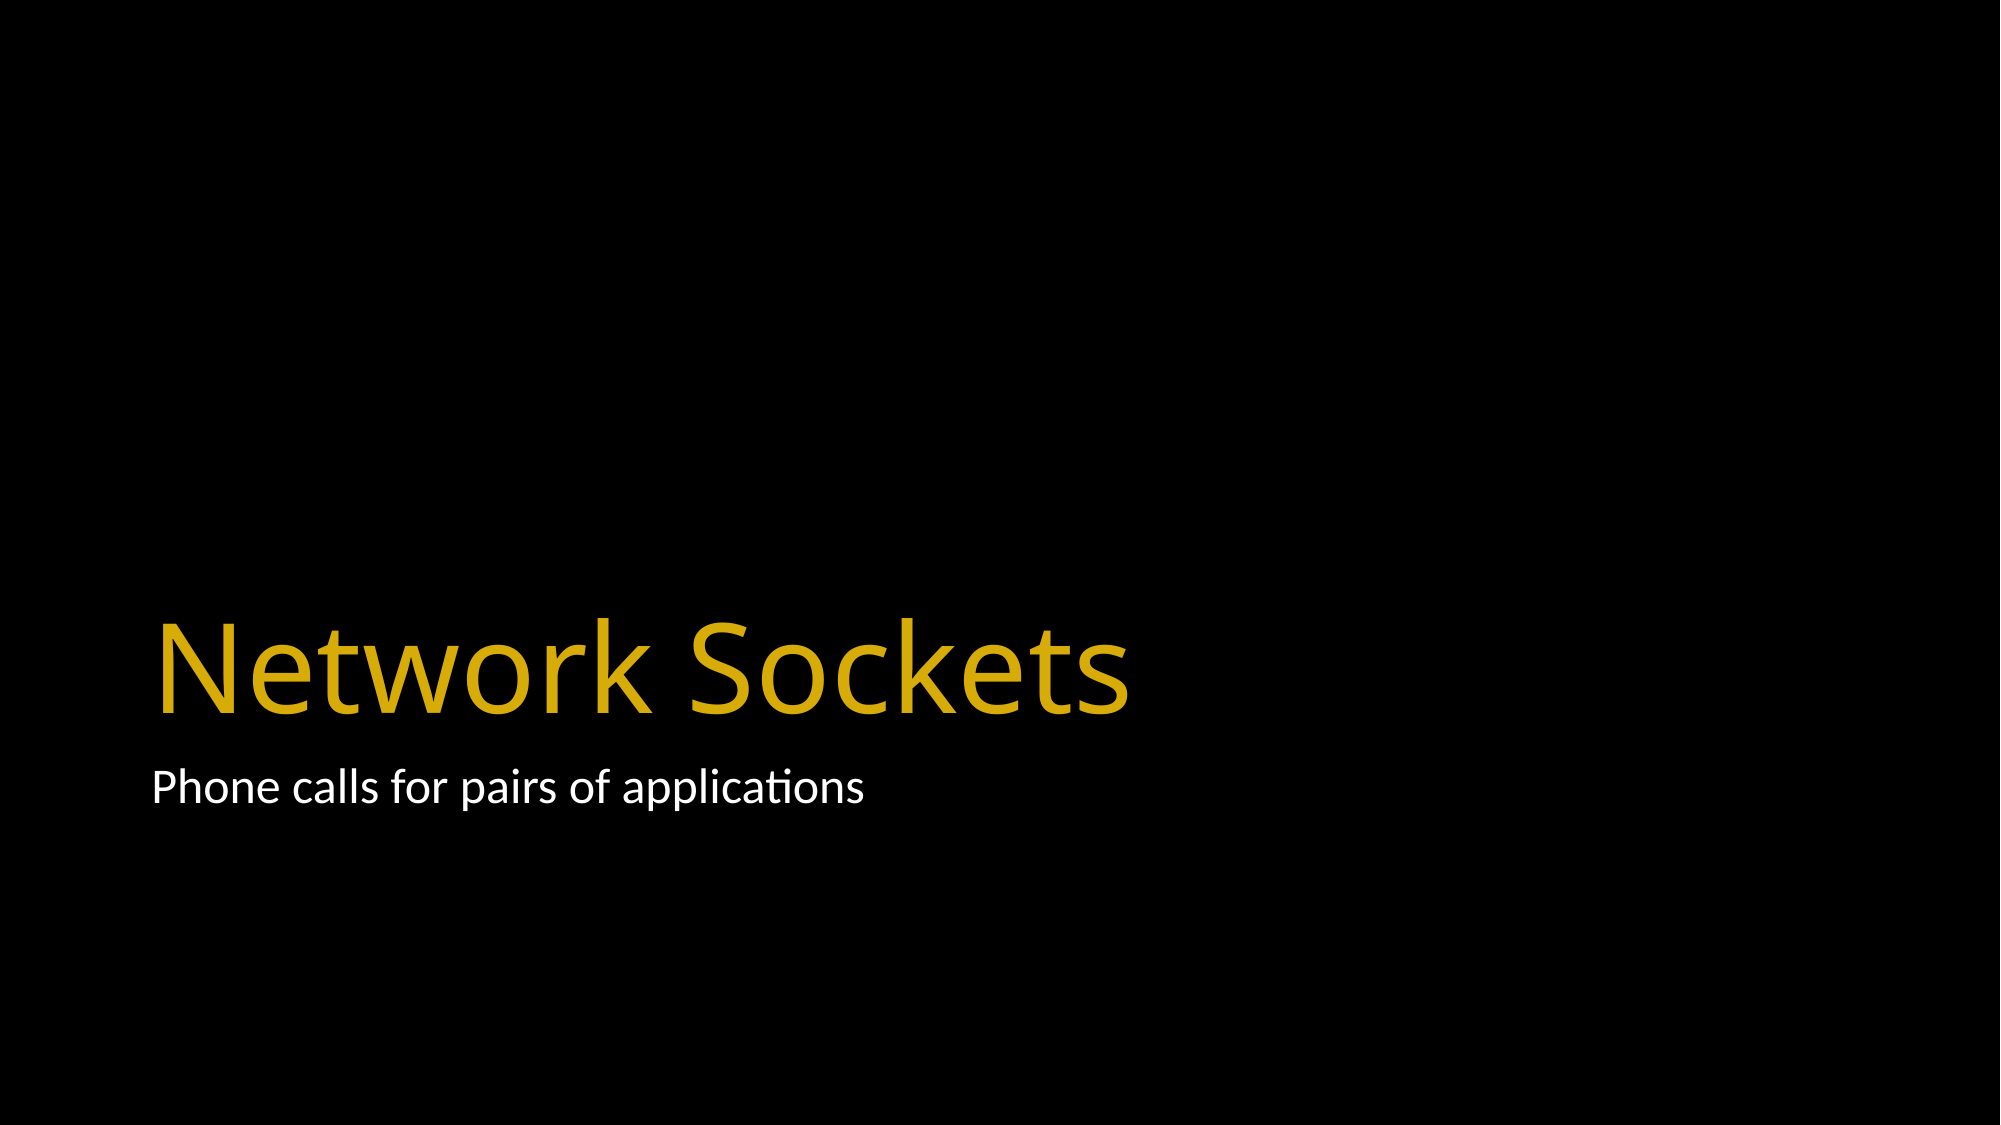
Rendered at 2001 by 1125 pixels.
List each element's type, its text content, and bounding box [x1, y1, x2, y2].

title Network Sockets [136, 280, 1862, 749]
list Phone calls for pairs of applications [136, 752, 1862, 999]
